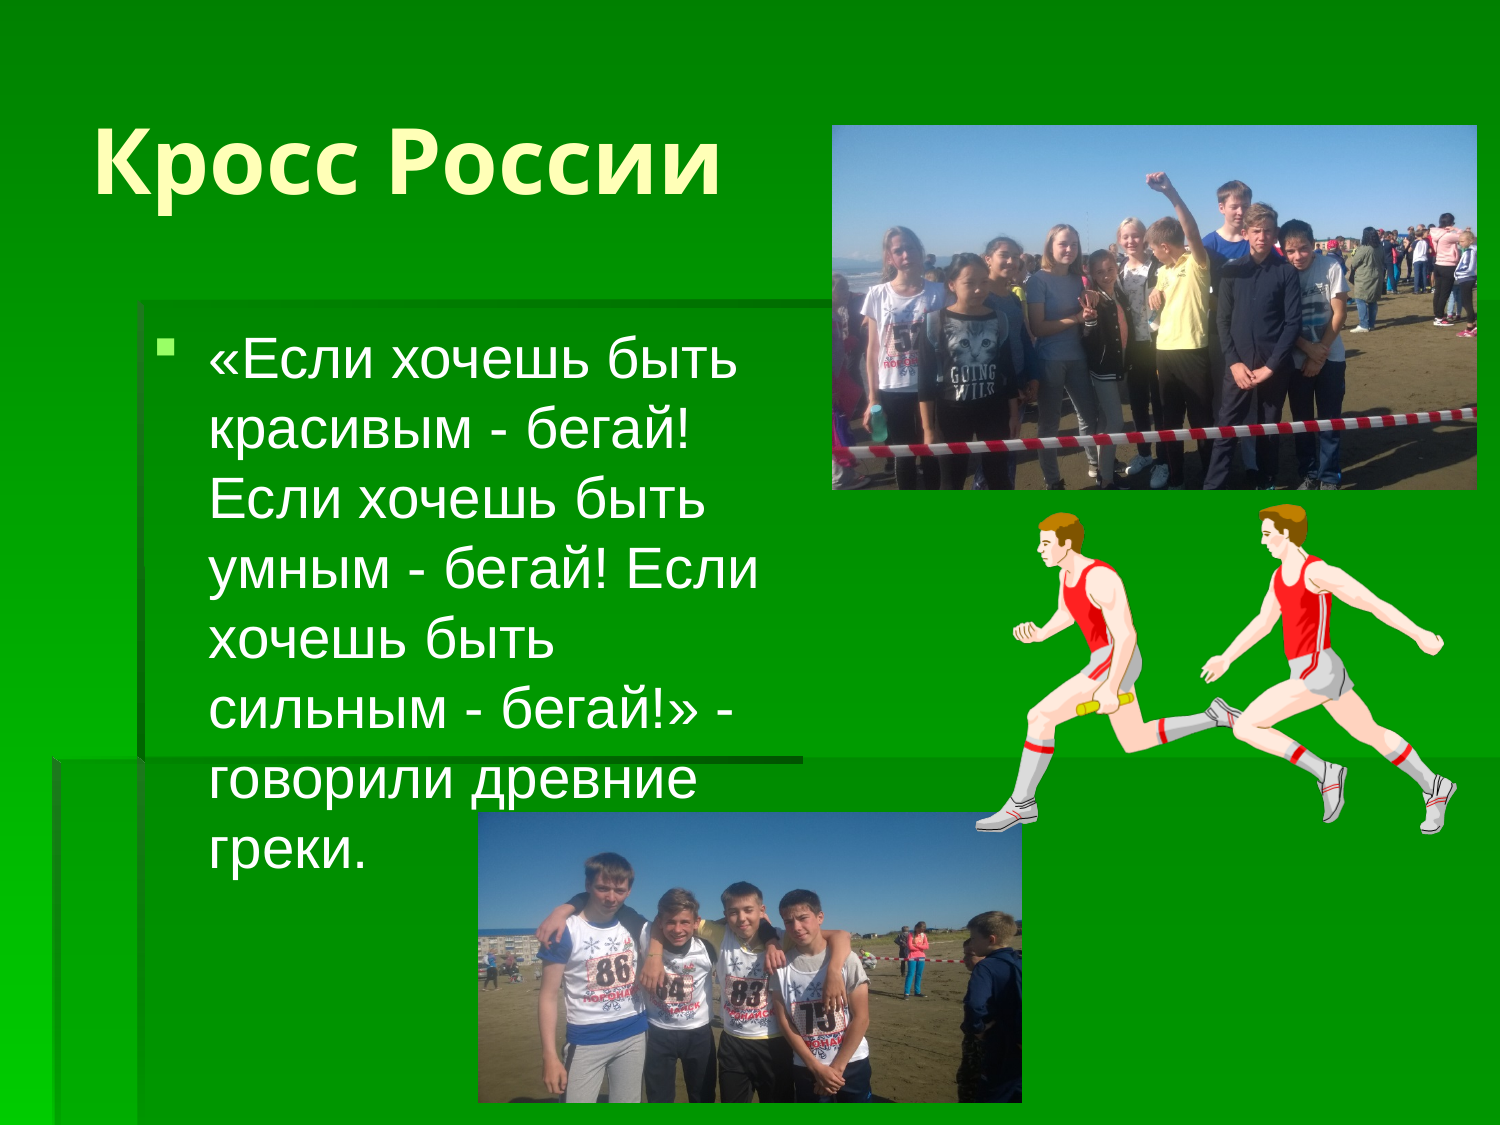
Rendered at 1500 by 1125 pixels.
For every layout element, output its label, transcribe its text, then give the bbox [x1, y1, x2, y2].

list «Если хочешь быть красивым - бегай! Если хочешь быть умным - бегай! Если хочешь быть сильным - бегай!» - говорили древние греки. [137, 312, 783, 1001]
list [832, 125, 1478, 490]
picture [477, 503, 1459, 1104]
title Кросс России [74, 39, 1451, 276]
